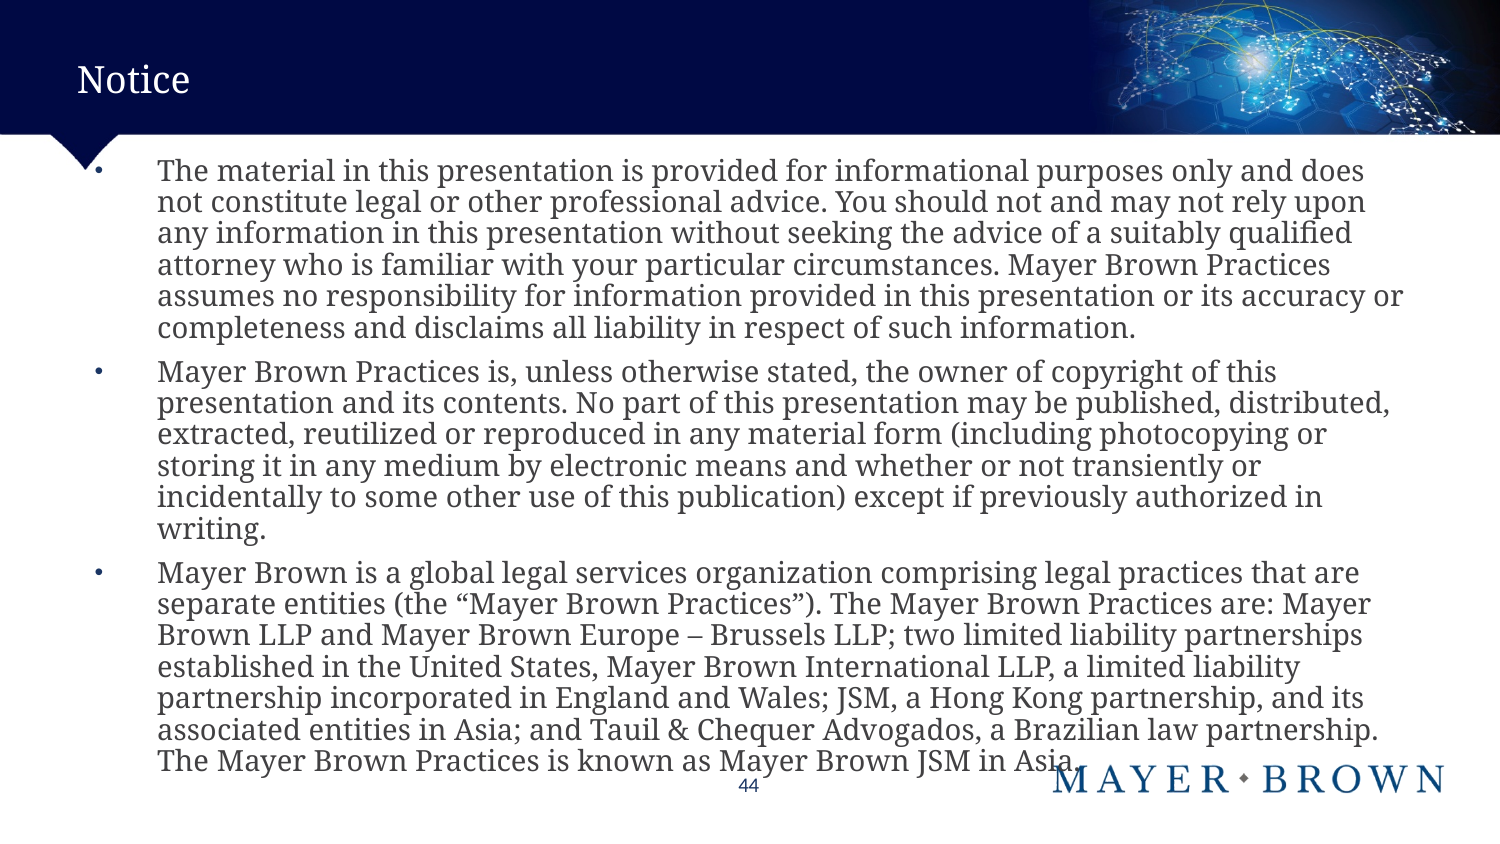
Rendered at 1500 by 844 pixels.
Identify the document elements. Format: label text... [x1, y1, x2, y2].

title Notice [76, 55, 1412, 186]
slide_number 44 [673, 774, 824, 795]
picture [1406, 737, 1472, 820]
list The material in this presentation is provided for informational purposes only and does not constitute legal or other professional advice. You should not and may not rely upon any information in this presentation without seeking the advice of a suitably qualified attorney who is familiar with your particular circumstances. Mayer Brown Practices assumes no responsibility for information provided in this presentation or its accuracy or completeness and disclaims all liability in respect of such information. Mayer Brown Practices is, unless otherwise stated, the owner of copyright of this presentation and its contents. No part of this presentation may be published, distributed, extracted, reutilized or reproduced in any material form (including photocopying or storing it in any medium by electronic means and whether or not transiently or incidentally to some other use of this publication) except if previously authorized in writing. Mayer Brown is a global legal services organization comprising legal practices that are separate entities (the “Mayer Brown Practices”). The Mayer Brown Practices are: Mayer Brown LLP and Mayer Brown Europe – Brussels LLP; two limited liability partnerships established in the United States, Mayer Brown International LLP, a limited liability partnership incorporated in England and Wales; JSM, a Hong Kong partnership, and its associated entities in Asia; and Tauil & Chequer Advogados, a Brazilian law partnership. The Mayer Brown Practices is known as Mayer Brown JSM in Asia. [94, 155, 1406, 834]
picture [0, 0, 1500, 170]
